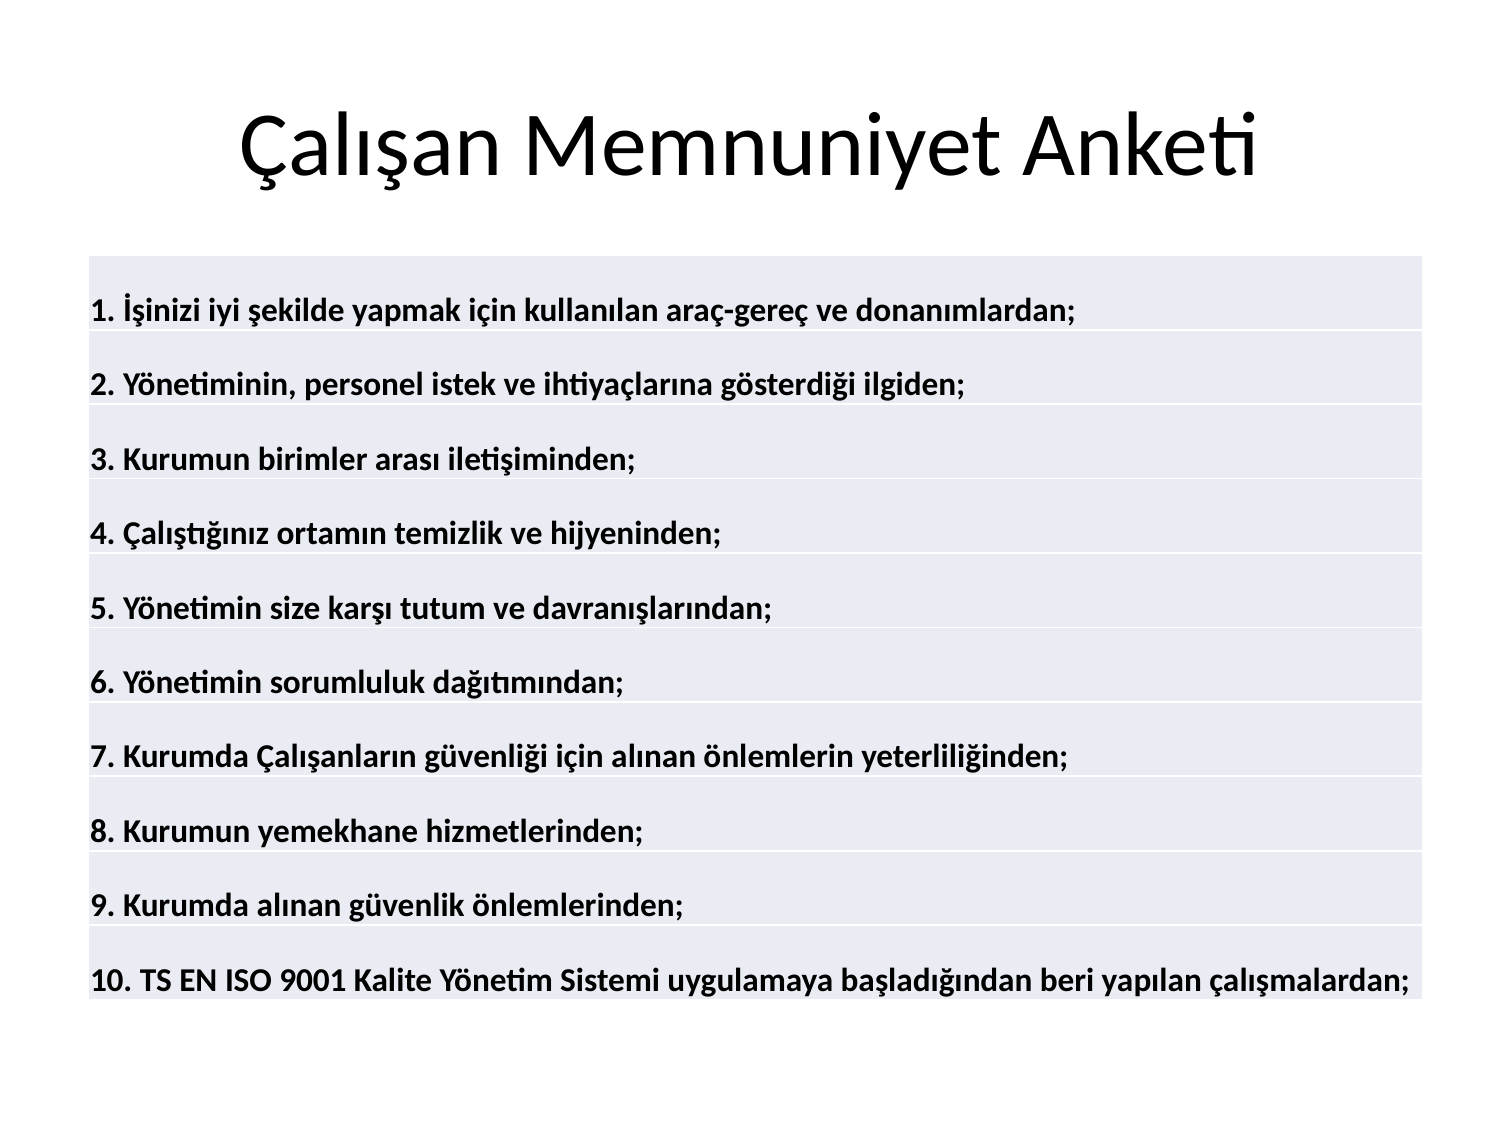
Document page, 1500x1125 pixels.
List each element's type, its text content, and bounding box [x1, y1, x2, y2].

table_cell 5. Yönetimin size karşı tutum ve davranışlarından; [89, 554, 1422, 627]
table_cell 4. Çalıştığınız ortamın temizlik ve hijyeninden; [89, 479, 1422, 552]
table_cell 3. Kurumun birimler arası iletişiminden; [89, 405, 1422, 478]
table_header 1. İşinizi iyi şekilde yapmak için kullanılan araç-gereç ve donanımlardan; [89, 256, 1422, 329]
table_cell 8. Kurumun yemekhane hizmetlerinden; [89, 777, 1422, 850]
table_cell 10. TS EN ISO 9001 Kalite Yönetim Sistemi uygulamaya başladığından beri yapılan çalışmalardan; [89, 926, 1422, 999]
table_cell 2. Yönetiminin, personel istek ve ihtiyaçlarına gösterdiği ilgiden; [89, 331, 1422, 403]
table_cell 6. Yönetimin sorumluluk dağıtımından; [89, 628, 1422, 701]
table_cell 9. Kurumda alınan güvenlik önlemlerinden; [89, 852, 1422, 924]
title Çalışan Memnuniyet Anketi [75, 45, 1425, 233]
table_cell 7. Kurumda Çalışanların güvenliği için alınan önlemlerin yeterliliğinden; [89, 703, 1422, 775]
